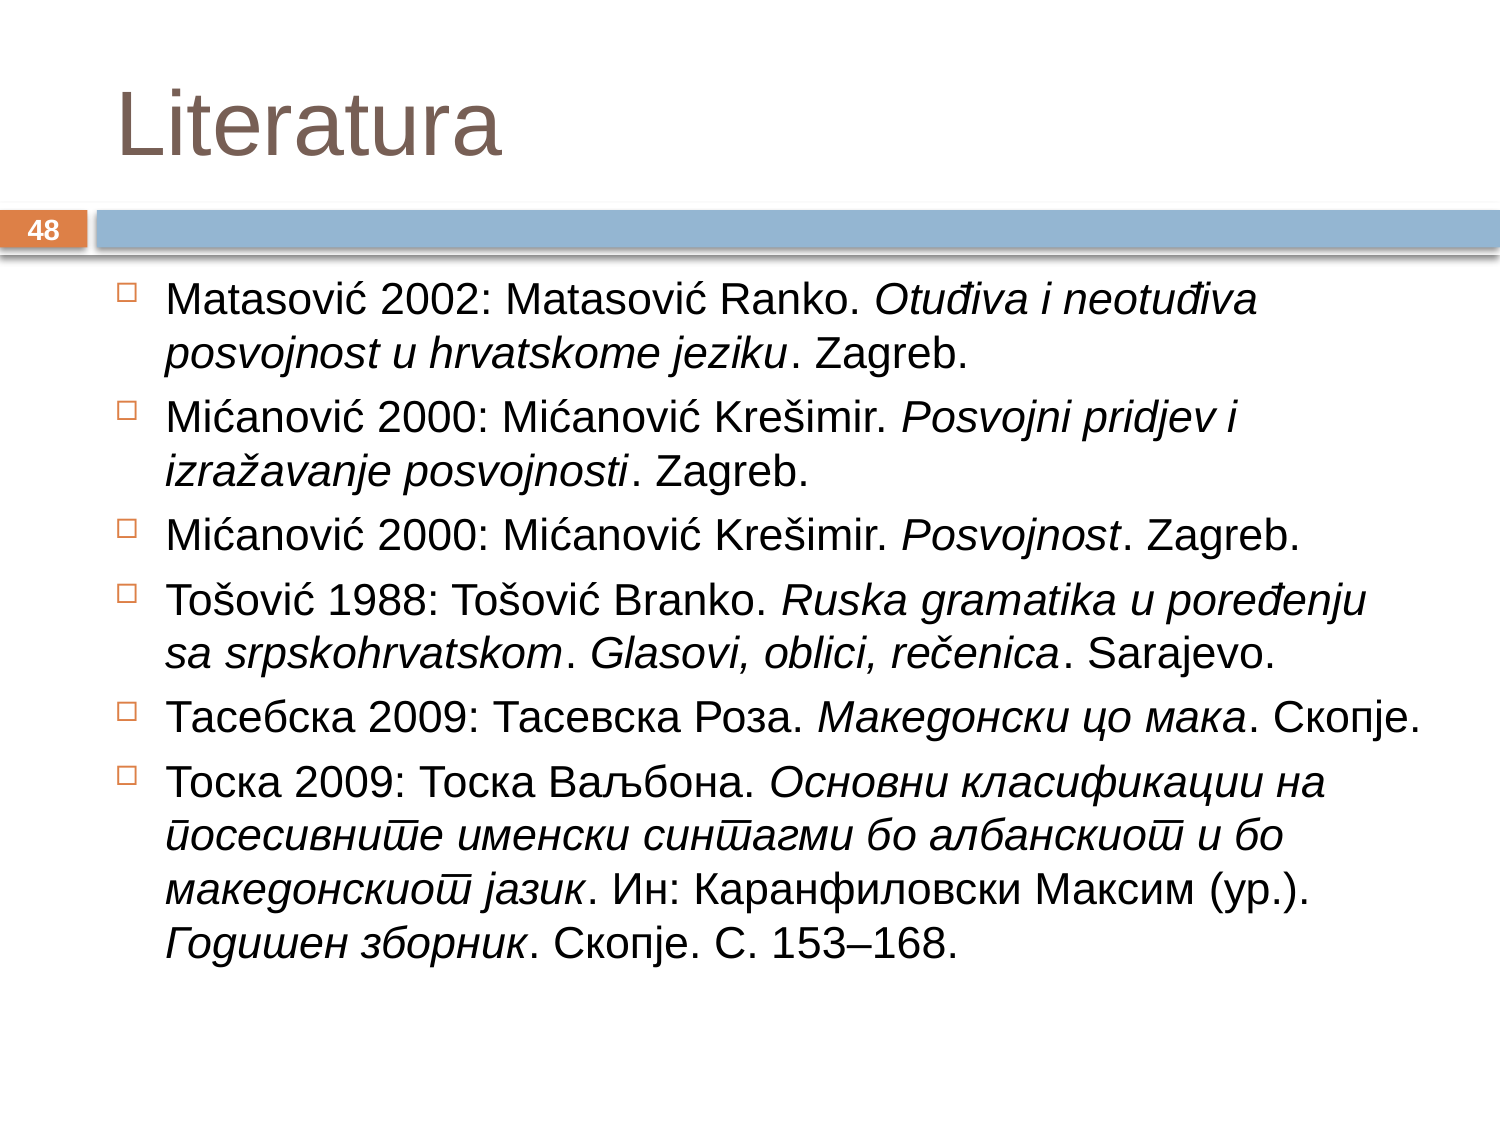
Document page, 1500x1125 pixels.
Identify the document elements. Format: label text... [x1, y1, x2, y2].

list Matasović 2002: Matasović Ranko. Otuđiva i neotuđiva posvojnost u hrvatskome jeziku. Zagreb. Mićanović 2000: Mićanović Krešimir. Posvojni pridjev i izražavanje posvojnosti. Zagreb. Mićanović 2000: Mićanović Krešimir. Posvojnost. Zagreb. Tošović 1988: Tošović Branko. Ruska gramatika u poređenju sa srpskohrvatskom. Glasovi, oblici, rečenica. Sarajevo. Тасебска 2009: Тасевска Роза. Македонски цо мака. Скопје. Тоска 2009: Тоска Ваљбона. Основни класификации на посесивните именски синтагми бо албанскиот и бо македонскиот јазик. Ин: Каранфиловски Максим (ур.). Годишен зборник. Скопје. С. 153–168. [100, 262, 1438, 1000]
slide_number 48 [0, 208, 88, 249]
title Literatura [100, 37, 1438, 200]
